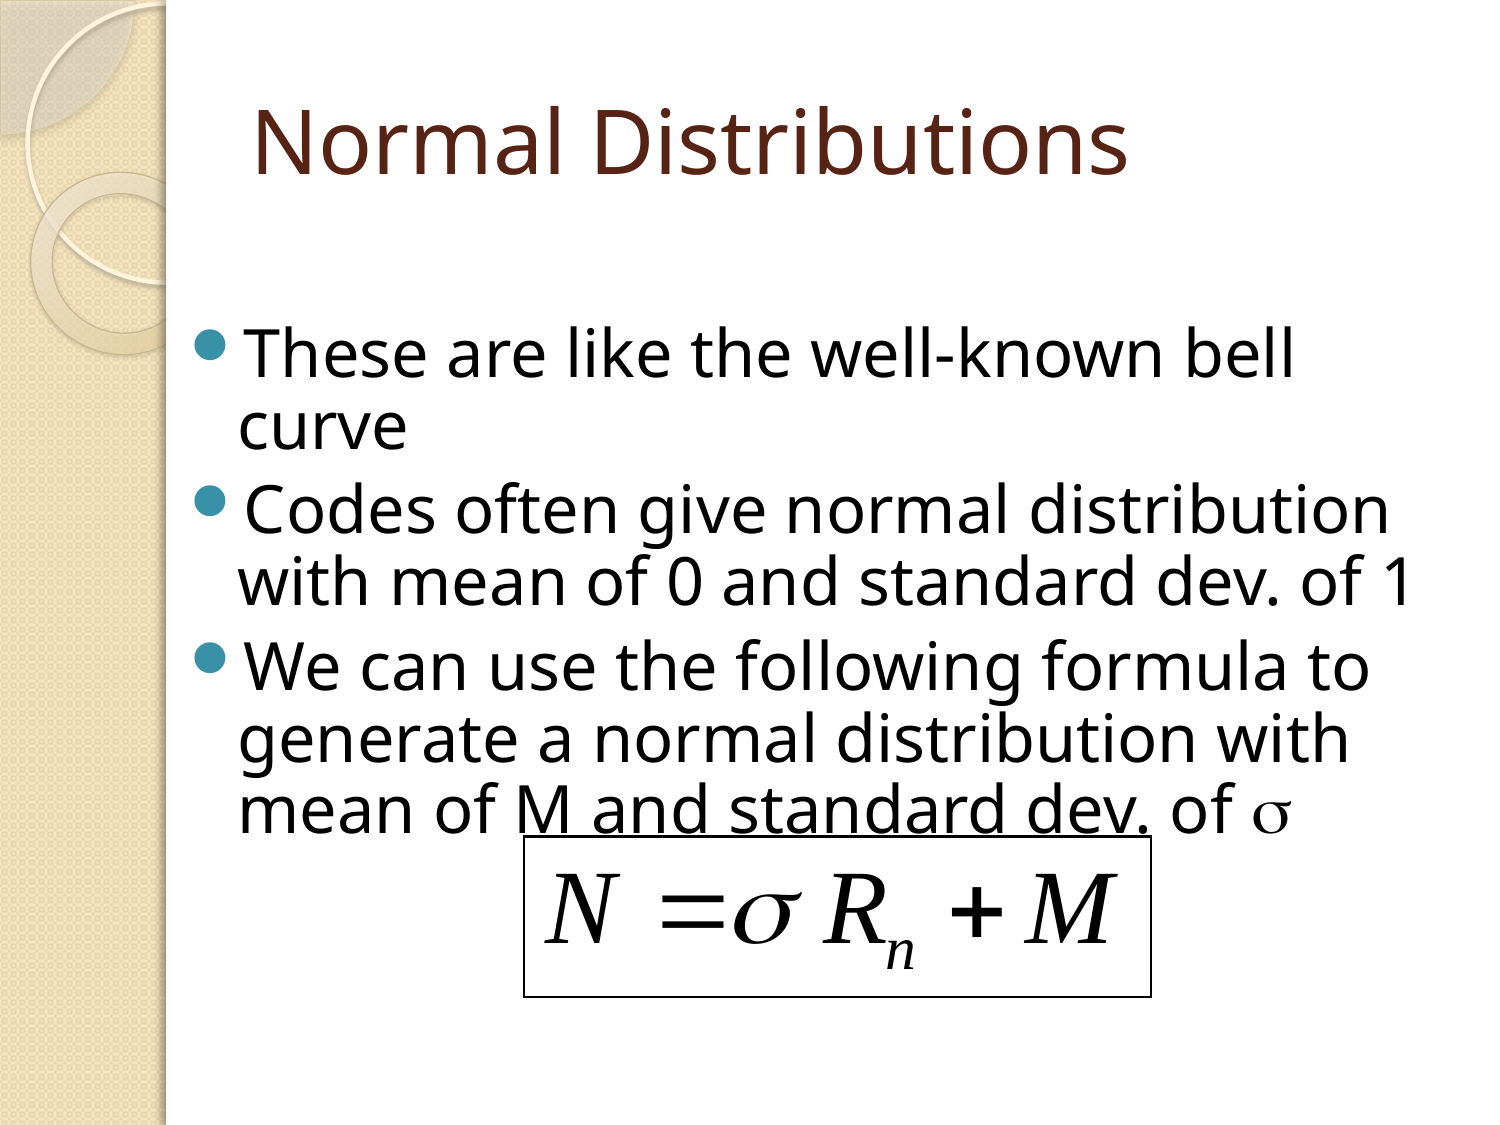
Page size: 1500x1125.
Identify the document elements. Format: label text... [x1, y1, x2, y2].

list These are like the well-known bell curve Codes often give normal distribution with mean of 0 and standard dev. of 1 We can use the following formula to generate a normal distribution with mean of M and standard dev. of  [162, 312, 1450, 925]
title Normal Distributions [235, 45, 1466, 233]
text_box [524, 837, 1151, 997]
